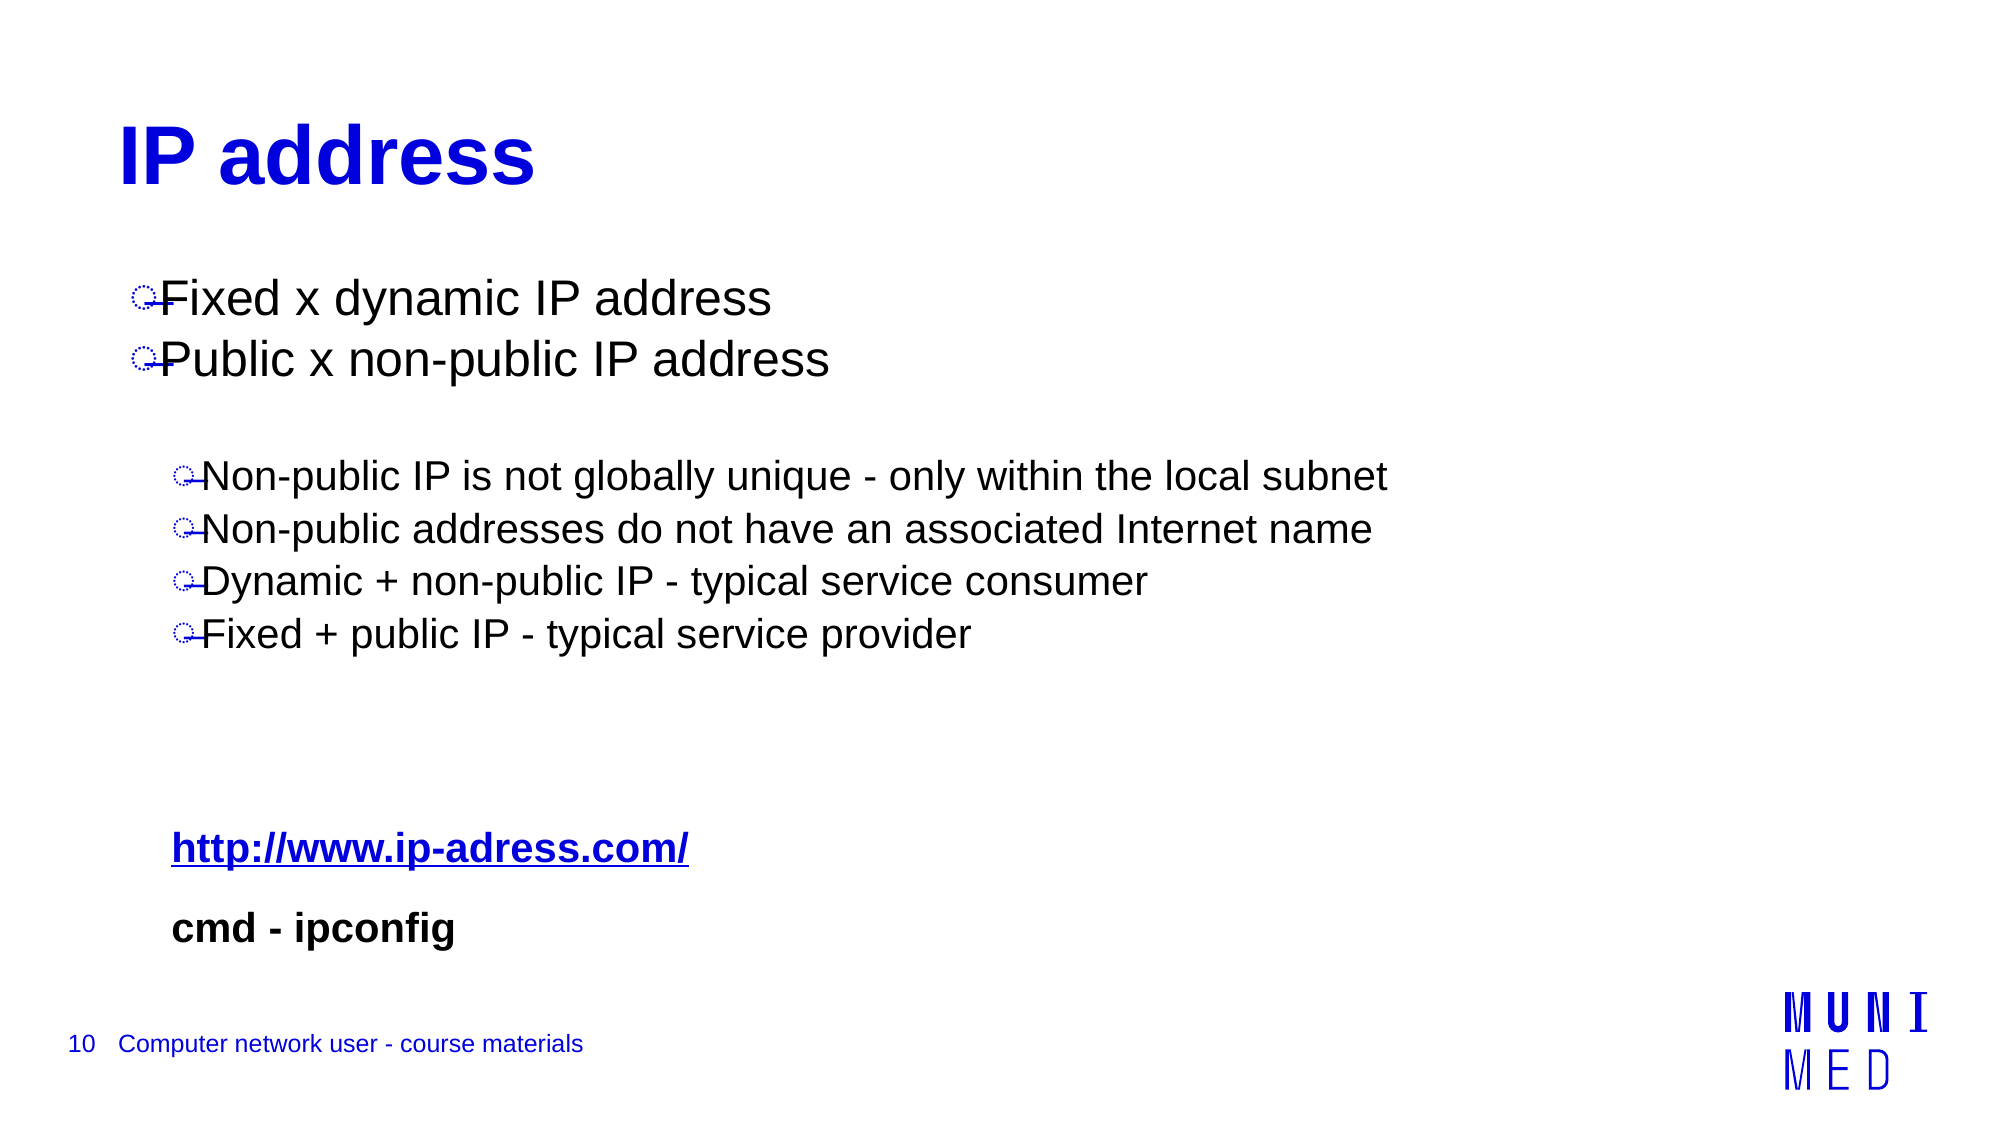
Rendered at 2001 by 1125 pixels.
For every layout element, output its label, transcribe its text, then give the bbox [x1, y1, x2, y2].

list Fixed x dynamic IP address Public x non-public IP address Non-public IP is not globally unique - only within the local subnet Non-public addresses do not have an associated Internet name Dynamic + non-public IP - typical service consumer Fixed + public IP - typical service provider http://www.ip-adress.com/ cmd - ipconfig [118, 277, 1883, 957]
slide_number 10 [67, 1021, 110, 1063]
title IP address [118, 118, 1883, 193]
footer Computer network user - course materials [118, 1021, 1418, 1063]
